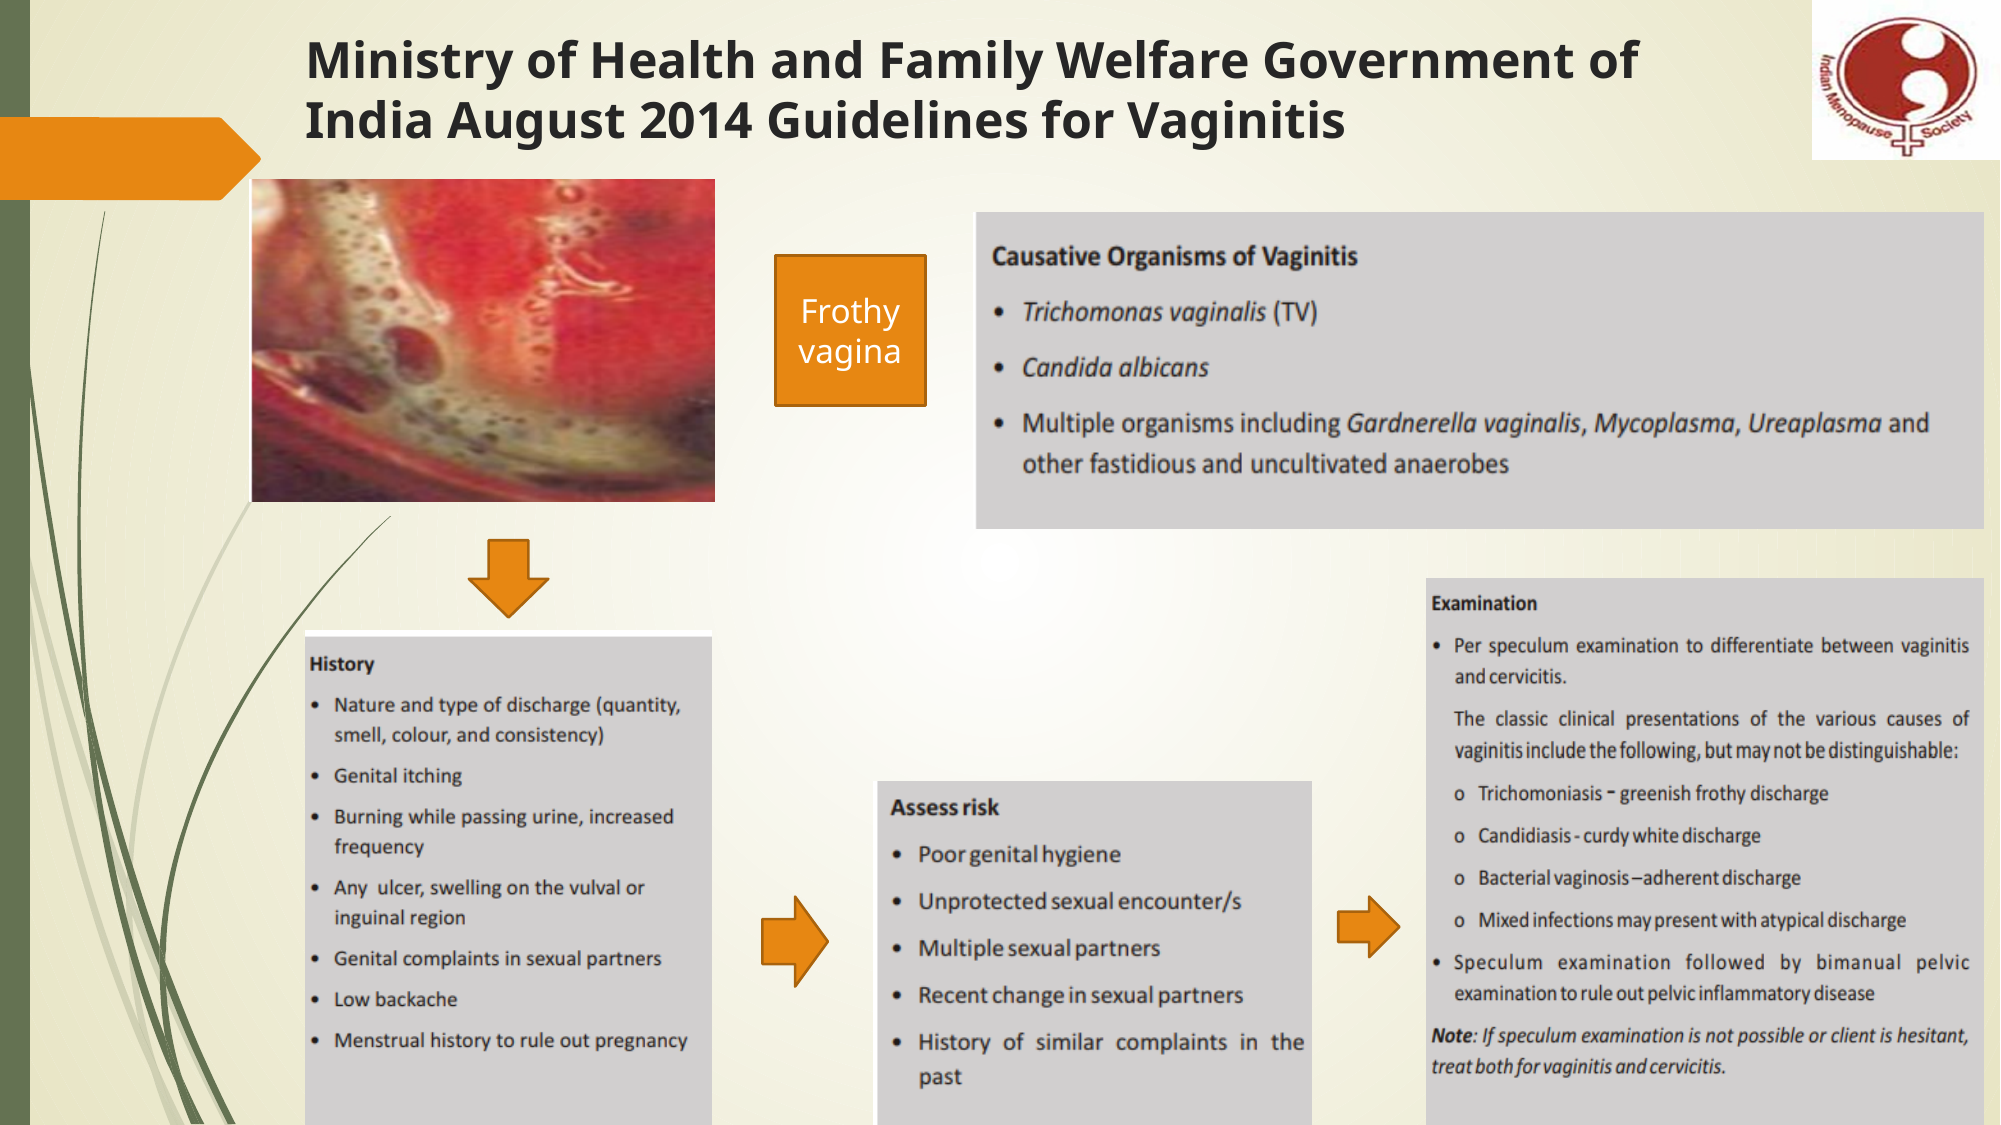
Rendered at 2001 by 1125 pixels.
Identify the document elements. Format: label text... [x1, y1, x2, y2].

picture [873, 781, 1312, 1125]
picture [973, 212, 1984, 529]
picture [305, 630, 712, 1125]
text_box [762, 896, 828, 987]
title Ministry of Health and Family Welfare Government of India August 2014 Guidelines for Vaginitis [297, 20, 1754, 163]
picture [1426, 578, 1984, 1125]
picture [249, 179, 716, 502]
text_box [1338, 896, 1400, 958]
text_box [775, 255, 926, 406]
picture [1812, 0, 2000, 160]
text_box [468, 540, 549, 618]
